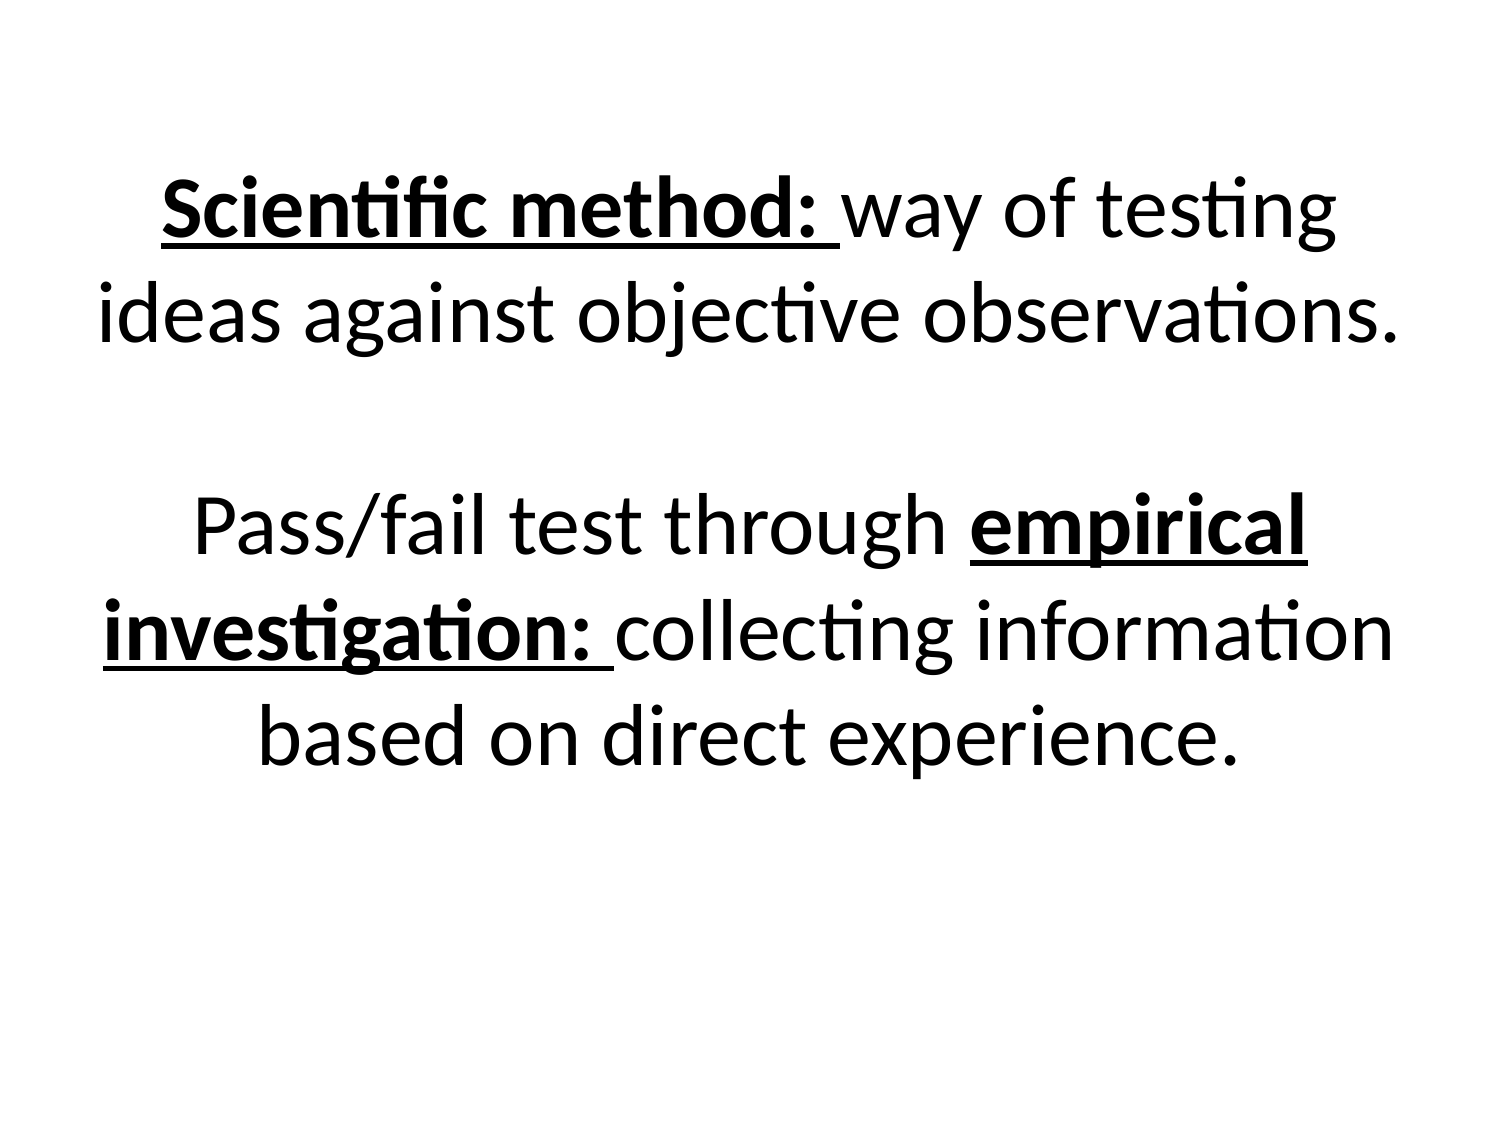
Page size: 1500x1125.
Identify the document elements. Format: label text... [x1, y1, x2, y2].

title Scientific method: way of testing ideas against objective observations. Pass/fail test through empirical investigation: collecting information based on direct experience. [75, 45, 1425, 888]
